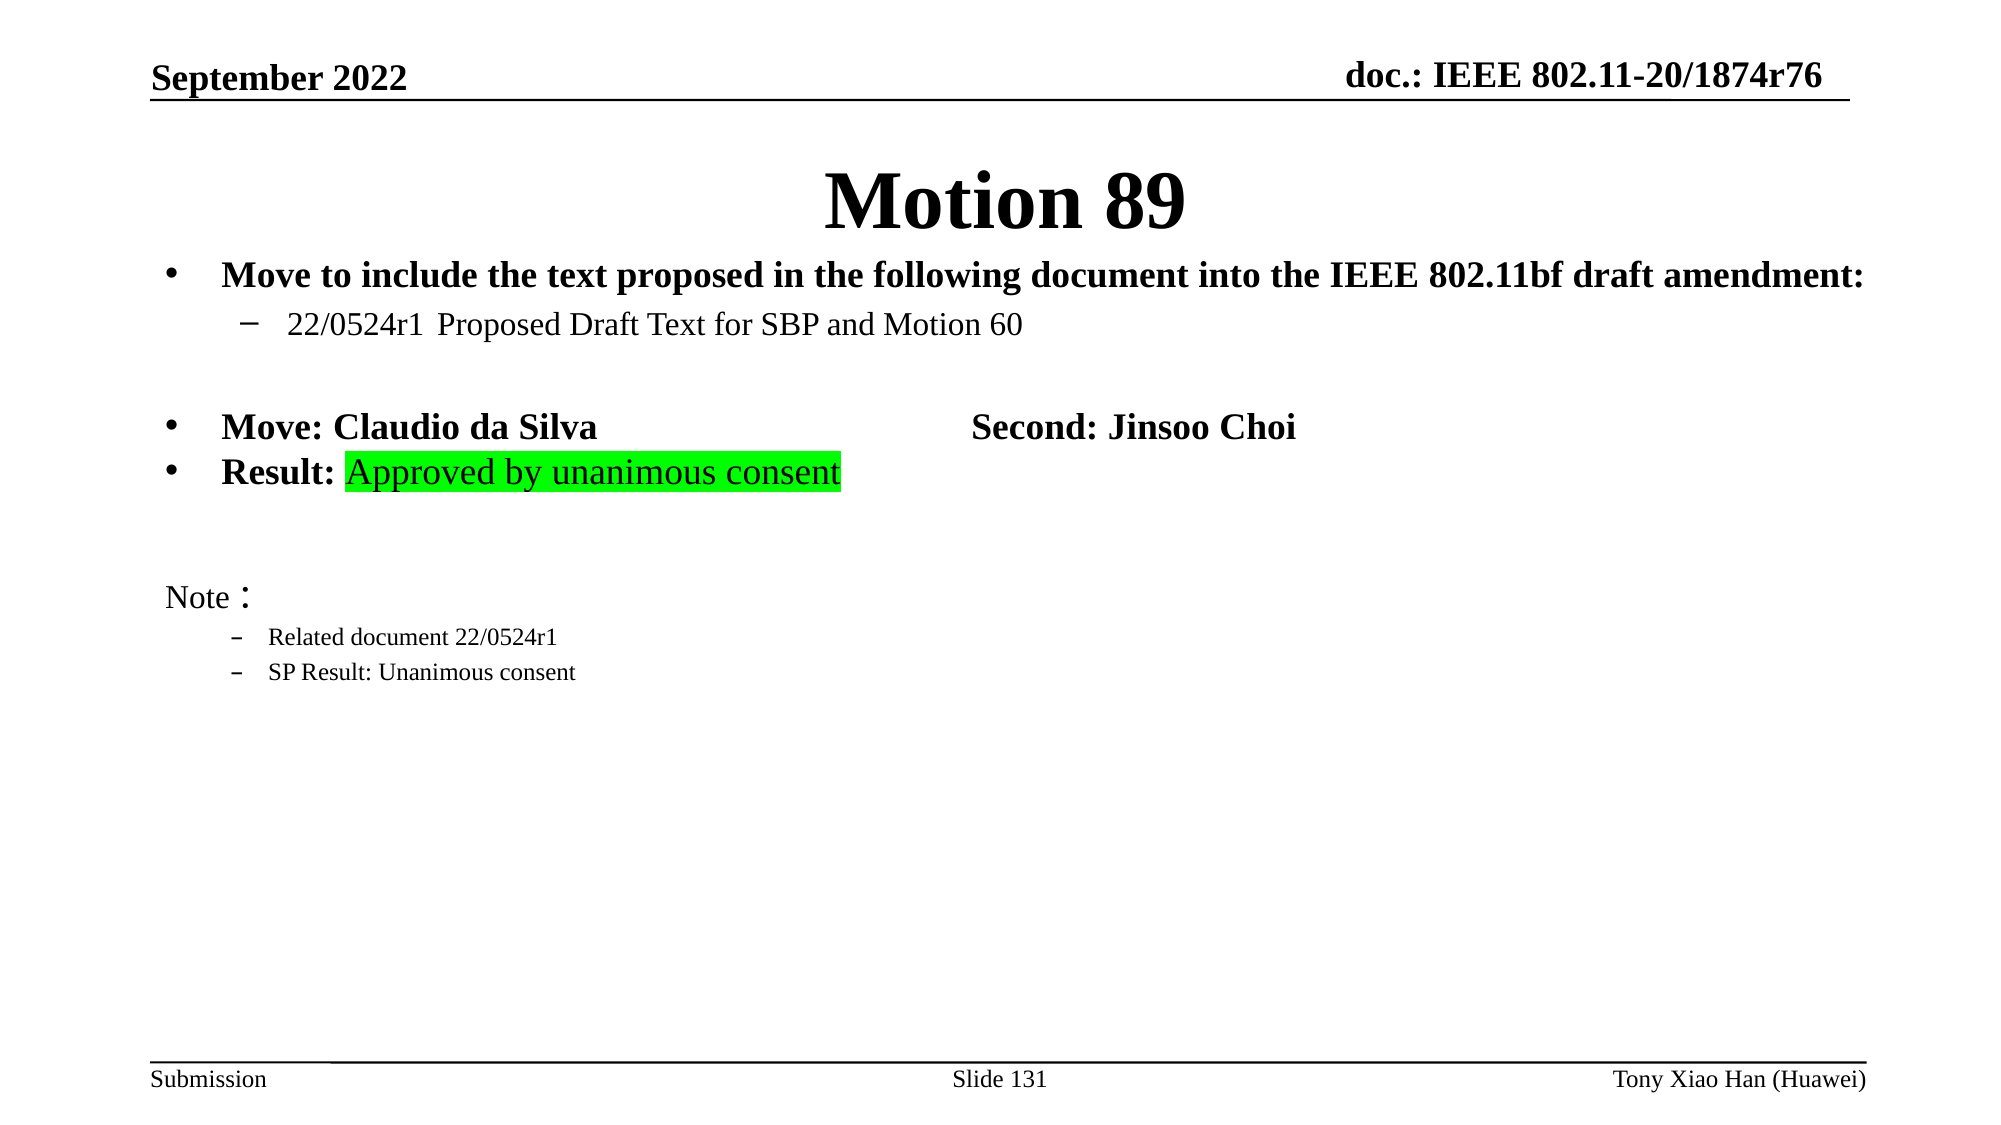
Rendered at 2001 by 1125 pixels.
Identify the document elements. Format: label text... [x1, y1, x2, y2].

text_box Move to include the text proposed in the following document into the IEEE 802.11bf draft amendment: 22/0524r1 Proposed Draft Text for SBP and Motion 60 Move: Claudio da Silva Second: Jinsoo Choi Result: Approved by unanimous consent Note： Related document 22/0524r1 SP Result: Unanimous consent [150, 212, 1900, 900]
text_box Motion 89 [368, 137, 1644, 212]
